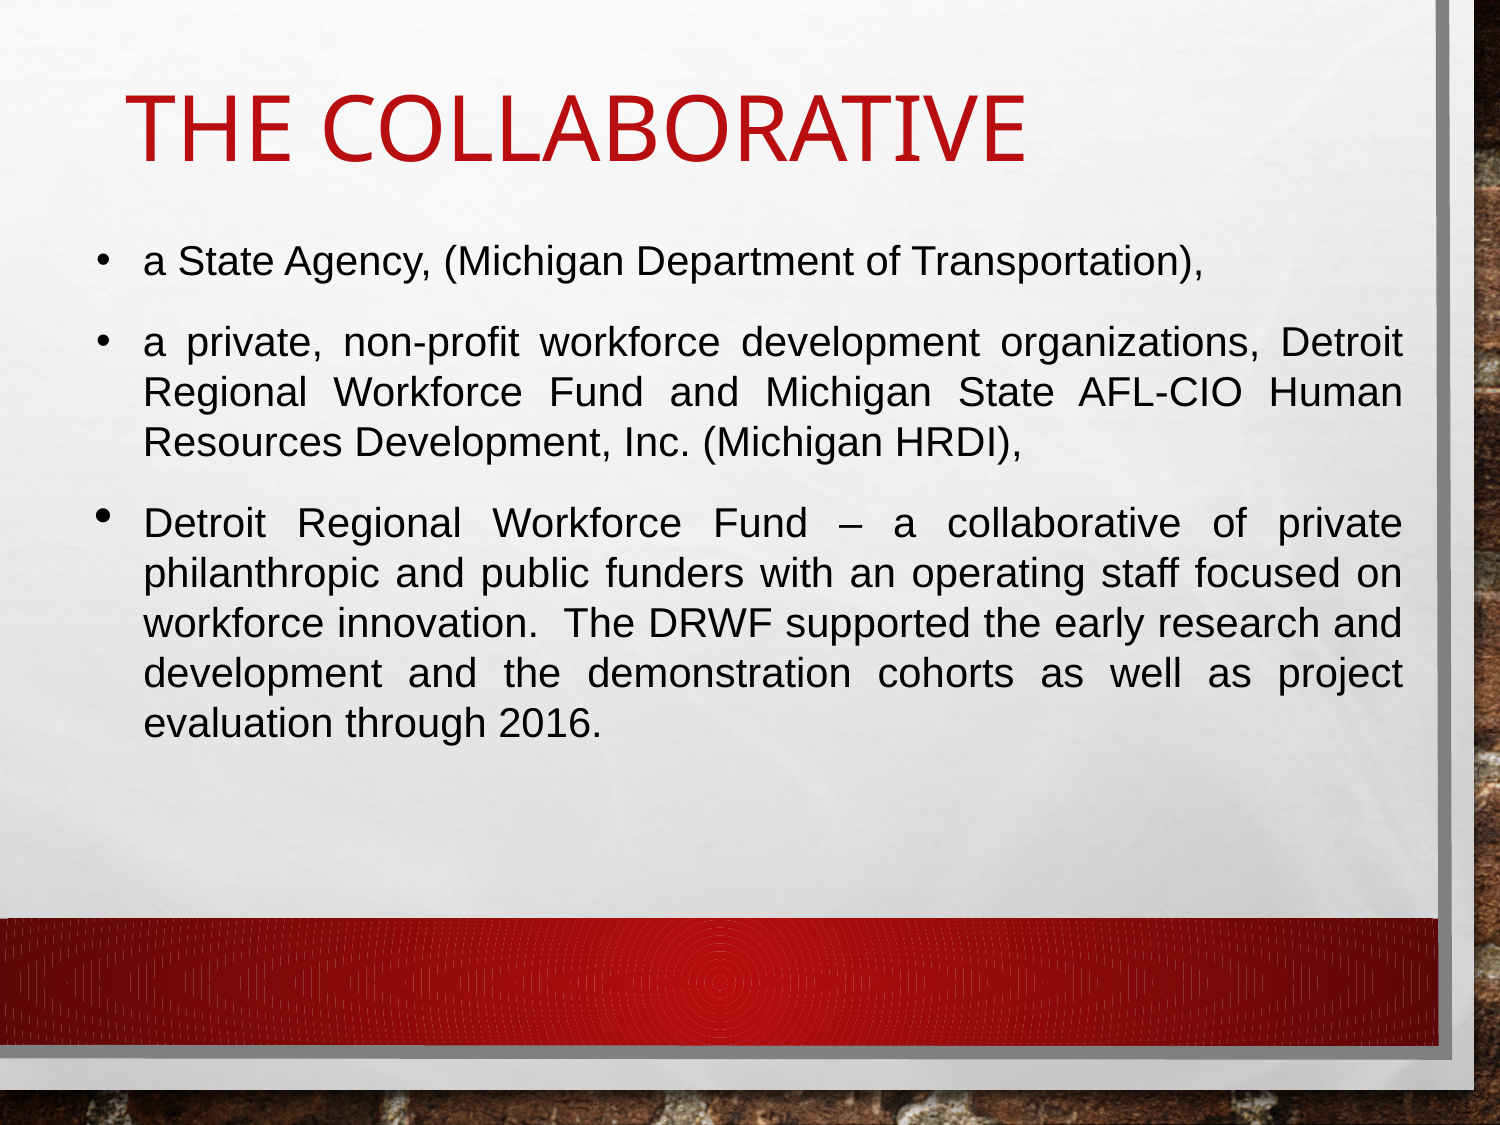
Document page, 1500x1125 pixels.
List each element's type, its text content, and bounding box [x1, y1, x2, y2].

picture [0, 0, 1500, 1125]
title The Collaborative [110, 37, 1390, 226]
text_box a State Agency, (Michigan Department of Transportation), a private, non-profit workforce development organizations, Detroit Regional Workforce Fund and Michigan State AFL-CIO Human Resources Development, Inc. (Michigan HRDI), Detroit Regional Workforce Fund – a collaborative of private philanthropic and public funders with an operating staff focused on workforce innovation. The DRWF supported the early research and development and the demonstration cohorts as well as project evaluation through 2016. [81, 226, 1419, 804]
